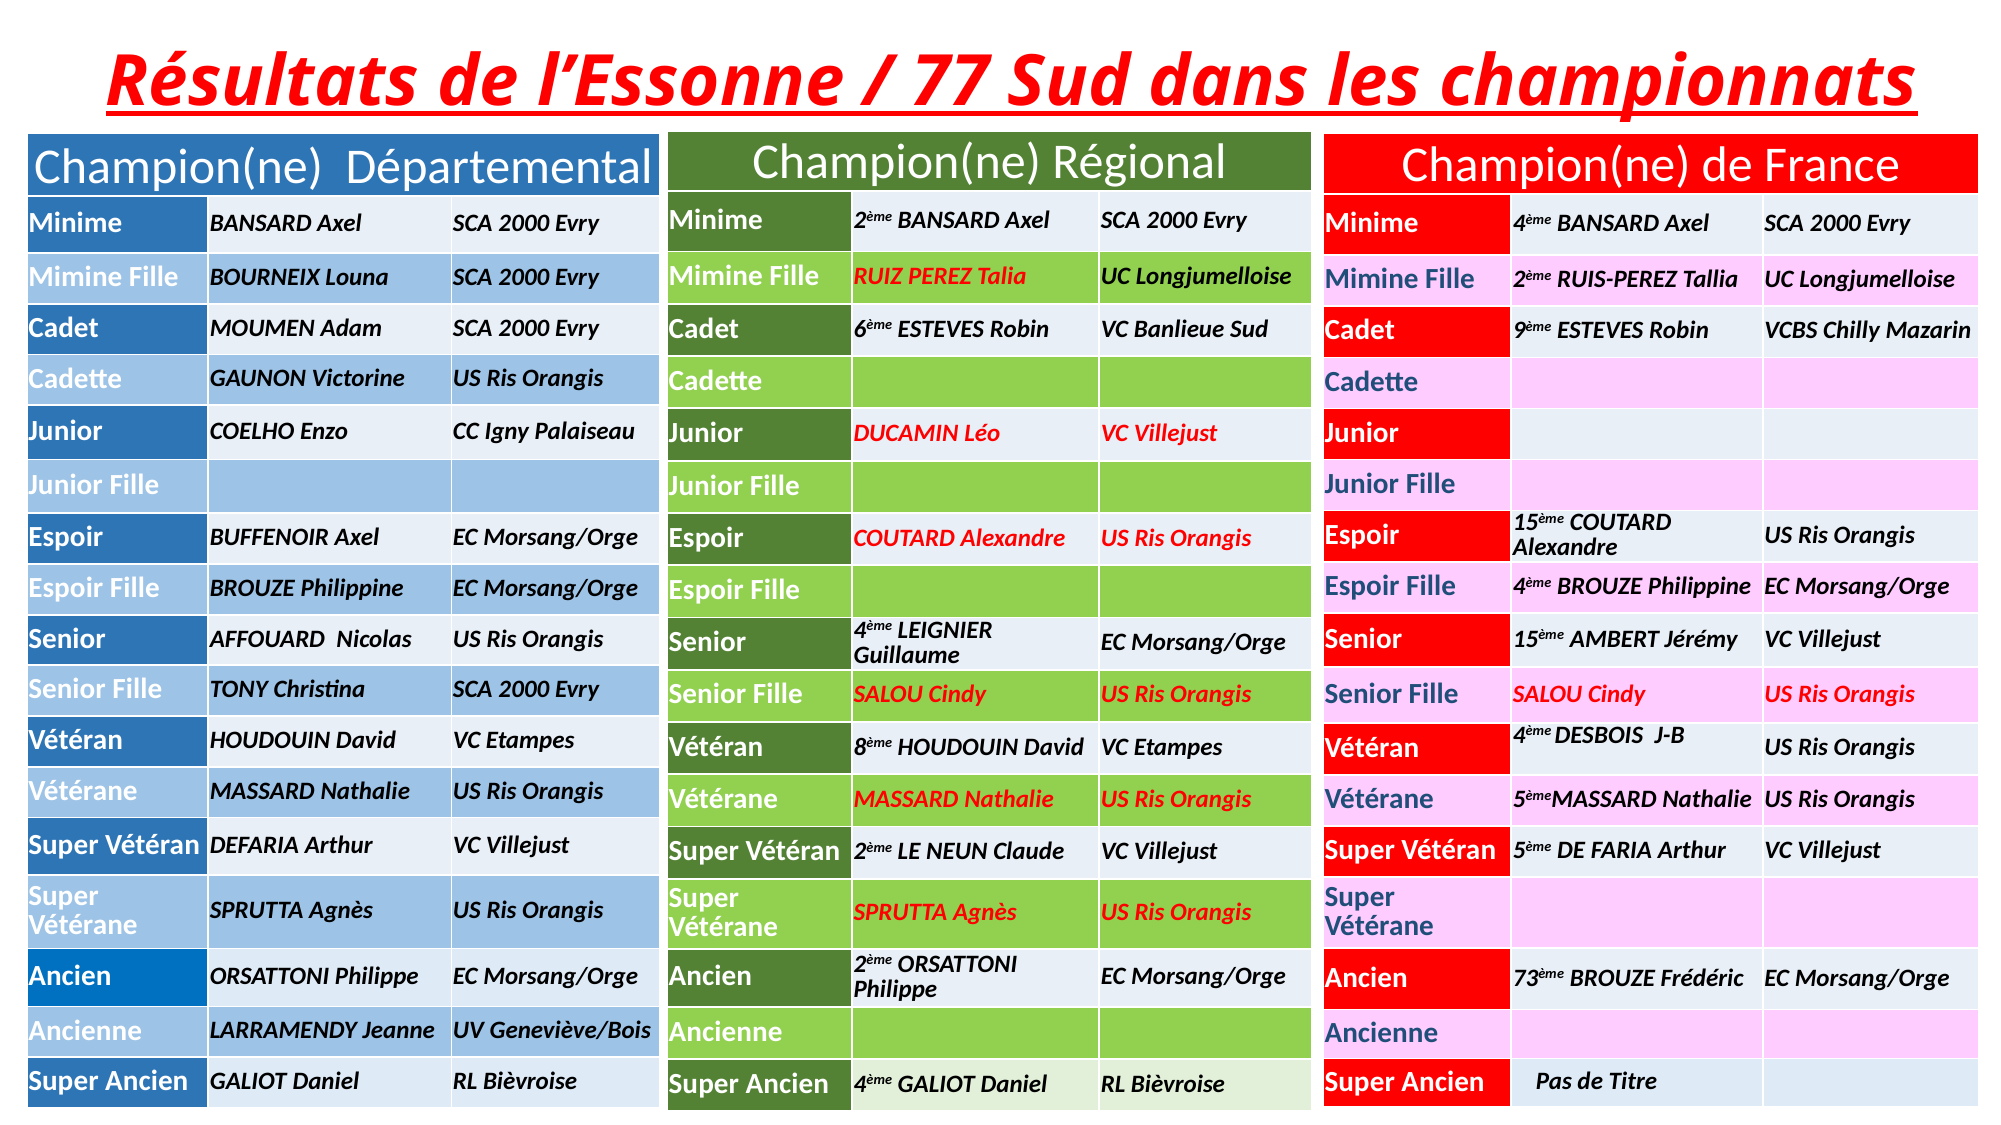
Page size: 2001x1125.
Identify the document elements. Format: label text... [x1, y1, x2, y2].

table_cell EC Morsang/Orge [1764, 563, 1978, 612]
table_cell SCA 2000 Evry [1100, 192, 1311, 251]
table_cell Super Vétérane [1324, 878, 1510, 947]
table_cell Minime [28, 197, 207, 252]
table_cell Senior [28, 616, 207, 664]
table_cell SPRUTTA Agnès [209, 876, 451, 948]
table_cell 4ème DESBOIS J-B [1512, 724, 1762, 774]
table_cell TONY Christina [209, 666, 451, 715]
table_cell 15ème AMBERT Jérémy [1512, 614, 1762, 666]
table_cell VC Villejust [1100, 409, 1311, 460]
table_cell SCA 2000 Evry [452, 305, 659, 354]
table_cell Vétérane [668, 775, 851, 826]
table_cell SALOU Cindy [853, 671, 1098, 721]
table_cell 4ème BROUZE Philippine [1512, 563, 1762, 612]
table_cell US Ris Orangis [1764, 776, 1978, 825]
table_cell Espoir Fille [668, 566, 851, 617]
table_cell Super Ancien [1324, 1059, 1510, 1106]
table_cell US Ris Orangis [1764, 511, 1978, 561]
table_cell US Ris Orangis [452, 768, 659, 817]
table_cell 8ème HOUDOUIN David [853, 723, 1098, 773]
table_cell EC Morsang/Orge [452, 565, 659, 614]
table_cell [209, 460, 451, 512]
table_cell [1512, 1010, 1762, 1058]
table_cell SCA 2000 Evry [1764, 195, 1978, 254]
table_cell [452, 460, 659, 512]
table_cell 73ème BROUZE Frédéric [1512, 949, 1762, 1009]
table_cell VC Villejust [1764, 614, 1978, 666]
table_cell 15ème COUTARD Alexandre [1512, 511, 1762, 561]
table_cell Junior [1324, 409, 1510, 459]
table_cell SCA 2000 Evry [452, 254, 659, 303]
table_cell VC Villejust [1100, 827, 1311, 878]
table_cell Mimine Fille [28, 254, 207, 303]
table_cell [1100, 1008, 1311, 1058]
table_cell SCA 2000 Evry [452, 197, 659, 252]
table_cell US Ris Orangis [1100, 880, 1311, 948]
table_cell HOUDOUIN David [209, 717, 451, 766]
table_cell Senior [668, 618, 851, 669]
table_cell VC Villejust [452, 818, 659, 874]
table_cell Vétérane [28, 768, 207, 817]
table_cell US Ris Orangis [1100, 775, 1311, 826]
table_cell 6ème ESTEVES Robin [853, 305, 1098, 355]
table_cell DEFARIA Arthur [209, 818, 451, 874]
table_cell Minime [668, 192, 851, 251]
table_cell VC Etampes [1100, 723, 1311, 773]
title Résultats de l’Essonne / 77 Sud dans les championnats [90, 0, 1963, 165]
table_cell MOUMEN Adam [209, 305, 451, 354]
table_cell 2ème LE NEUN Claude [853, 827, 1098, 878]
table_cell Ancienne [28, 1007, 207, 1056]
table_cell EC Morsang/Orge [452, 949, 659, 1006]
table_cell [1512, 878, 1762, 947]
table_cell ORSATTONI Philippe [209, 949, 451, 1006]
table_cell MASSARD Nathalie [209, 768, 451, 817]
table_cell [1100, 357, 1311, 407]
table_cell Espoir Fille [28, 565, 207, 614]
table_cell BOURNEIX Louna [209, 254, 451, 303]
table_cell Vétéran [668, 723, 851, 773]
table_cell UC Longjumelloise [1764, 256, 1978, 305]
table_cell [1764, 460, 1978, 510]
table_cell [853, 357, 1098, 407]
table_cell Cadet [1324, 307, 1510, 357]
table_cell 9ème ESTEVES Robin [1512, 307, 1762, 357]
table_cell US Ris Orangis [1764, 724, 1978, 774]
table_cell VC Etampes [452, 717, 659, 766]
table_cell DUCAMIN Léo [853, 409, 1098, 460]
table_header Champion(ne) Régional [668, 132, 1311, 190]
table_cell RL Bièvroise [452, 1058, 659, 1107]
table_cell COUTARD Alexandre [853, 514, 1098, 564]
table_cell 2ème RUIS-PEREZ Tallia [1512, 256, 1762, 305]
table_cell VC Banlieue Sud [1100, 305, 1311, 355]
table_cell Senior Fille [668, 671, 851, 721]
table_cell [1512, 409, 1762, 459]
table_cell RUIZ PEREZ Talia [853, 252, 1098, 303]
table_cell Mimine Fille [668, 252, 851, 303]
table_cell 2ème ORSATTONI Philippe [853, 950, 1098, 1006]
table_cell Senior Fille [1324, 668, 1510, 722]
table_cell BANSARD Axel [209, 197, 451, 252]
table_cell Ancien [1324, 949, 1510, 1009]
table_cell MASSARD Nathalie [853, 775, 1098, 826]
table_cell EC Morsang/Orge [1100, 950, 1311, 1006]
table_cell 5èmeMASSARD Nathalie [1512, 776, 1762, 825]
table_cell [1100, 566, 1311, 617]
table_cell Super Vétéran [668, 827, 851, 878]
table_cell COELHO Enzo [209, 406, 451, 459]
table_cell Vétéran [28, 717, 207, 766]
table_cell [1764, 1010, 1978, 1058]
table_cell SALOU Cindy [1512, 668, 1762, 722]
table_cell Espoir [668, 514, 851, 564]
table_cell [1764, 1059, 1978, 1106]
table_cell Senior Fille [28, 666, 207, 715]
table_cell Cadette [668, 357, 851, 407]
table_cell LARRAMENDY Jeanne [209, 1007, 451, 1056]
table_cell Junior [28, 406, 207, 459]
table_cell Junior Fille [28, 460, 207, 512]
table_cell Ancien [668, 950, 851, 1006]
table_cell Espoir [1324, 511, 1510, 561]
table_cell Junior [668, 409, 851, 460]
table_cell 2ème BANSARD Axel [853, 192, 1098, 251]
table_cell Ancien [28, 949, 207, 1006]
table_cell Pas de Titre [1512, 1059, 1762, 1106]
table_cell Super Ancien [668, 1060, 851, 1110]
table_cell BUFFENOIR Axel [209, 514, 451, 563]
table_cell 4ème LEIGNIER Guillaume [853, 618, 1098, 669]
table_cell UC Longjumelloise [1100, 252, 1311, 303]
table_header Champion(ne) de France [1324, 134, 1978, 193]
table_cell Cadet [668, 305, 851, 355]
table_cell Senior [1324, 614, 1510, 666]
table_cell [853, 566, 1098, 617]
table_cell [1100, 462, 1311, 512]
table_cell Cadet [28, 305, 207, 354]
table_cell US Ris Orangis [1100, 514, 1311, 564]
table_cell 4ème BANSARD Axel [1512, 195, 1762, 254]
table_cell Super Vétérane [668, 880, 851, 948]
table_cell Junior Fille [1324, 460, 1510, 510]
table_cell Super Vétérane [28, 876, 207, 948]
table_cell [1764, 878, 1978, 947]
table_cell SCA 2000 Evry [452, 666, 659, 715]
table_header Champion(ne) Départemental [28, 134, 659, 195]
table_cell GALIOT Daniel [209, 1058, 451, 1107]
table_cell SPRUTTA Agnès [853, 880, 1098, 948]
table_cell EC Morsang/Orge [452, 514, 659, 563]
table_cell Minime [1324, 195, 1510, 254]
table_cell US Ris Orangis [452, 355, 659, 404]
table_cell AFFOUARD Nicolas [209, 616, 451, 664]
table_cell 4ème GALIOT Daniel [853, 1060, 1098, 1110]
table_cell Super Ancien [28, 1058, 207, 1107]
table_cell US Ris Orangis [1100, 671, 1311, 721]
table_cell [1764, 409, 1978, 459]
table_cell VC Villejust [1764, 827, 1978, 876]
table_cell UV Geneviève/Bois [452, 1007, 659, 1056]
table_cell [1512, 358, 1762, 408]
table_cell Mimine Fille [1324, 256, 1510, 305]
table_cell [1512, 460, 1762, 510]
table_cell Ancienne [668, 1008, 851, 1058]
table_cell Vétéran [1324, 724, 1510, 774]
table_cell [853, 462, 1098, 512]
table_cell BROUZE Philippine [209, 565, 451, 614]
table_cell US Ris Orangis [452, 876, 659, 948]
table_cell [1764, 358, 1978, 408]
table_cell GAUNON Victorine [209, 355, 451, 404]
table_cell EC Morsang/Orge [1100, 618, 1311, 669]
table_cell 5ème DE FARIA Arthur [1512, 827, 1762, 876]
table_cell Cadette [1324, 358, 1510, 408]
table_cell Super Vétéran [28, 818, 207, 874]
table_cell RL Bièvroise [1100, 1060, 1311, 1110]
table_cell US Ris Orangis [1764, 668, 1978, 722]
table_cell US Ris Orangis [452, 616, 659, 664]
table_cell Ancienne [1324, 1010, 1510, 1058]
table_cell EC Morsang/Orge [1764, 949, 1978, 1009]
table_cell VCBS Chilly Mazarin [1764, 307, 1978, 357]
table_cell Espoir Fille [1324, 563, 1510, 612]
table_cell CC Igny Palaiseau [452, 406, 659, 459]
table_cell [853, 1008, 1098, 1058]
table_cell Cadette [28, 355, 207, 404]
table_cell Espoir [28, 514, 207, 563]
table_cell Junior Fille [668, 462, 851, 512]
table_cell Super Vétéran [1324, 827, 1510, 876]
table_cell Vétérane [1324, 776, 1510, 825]
